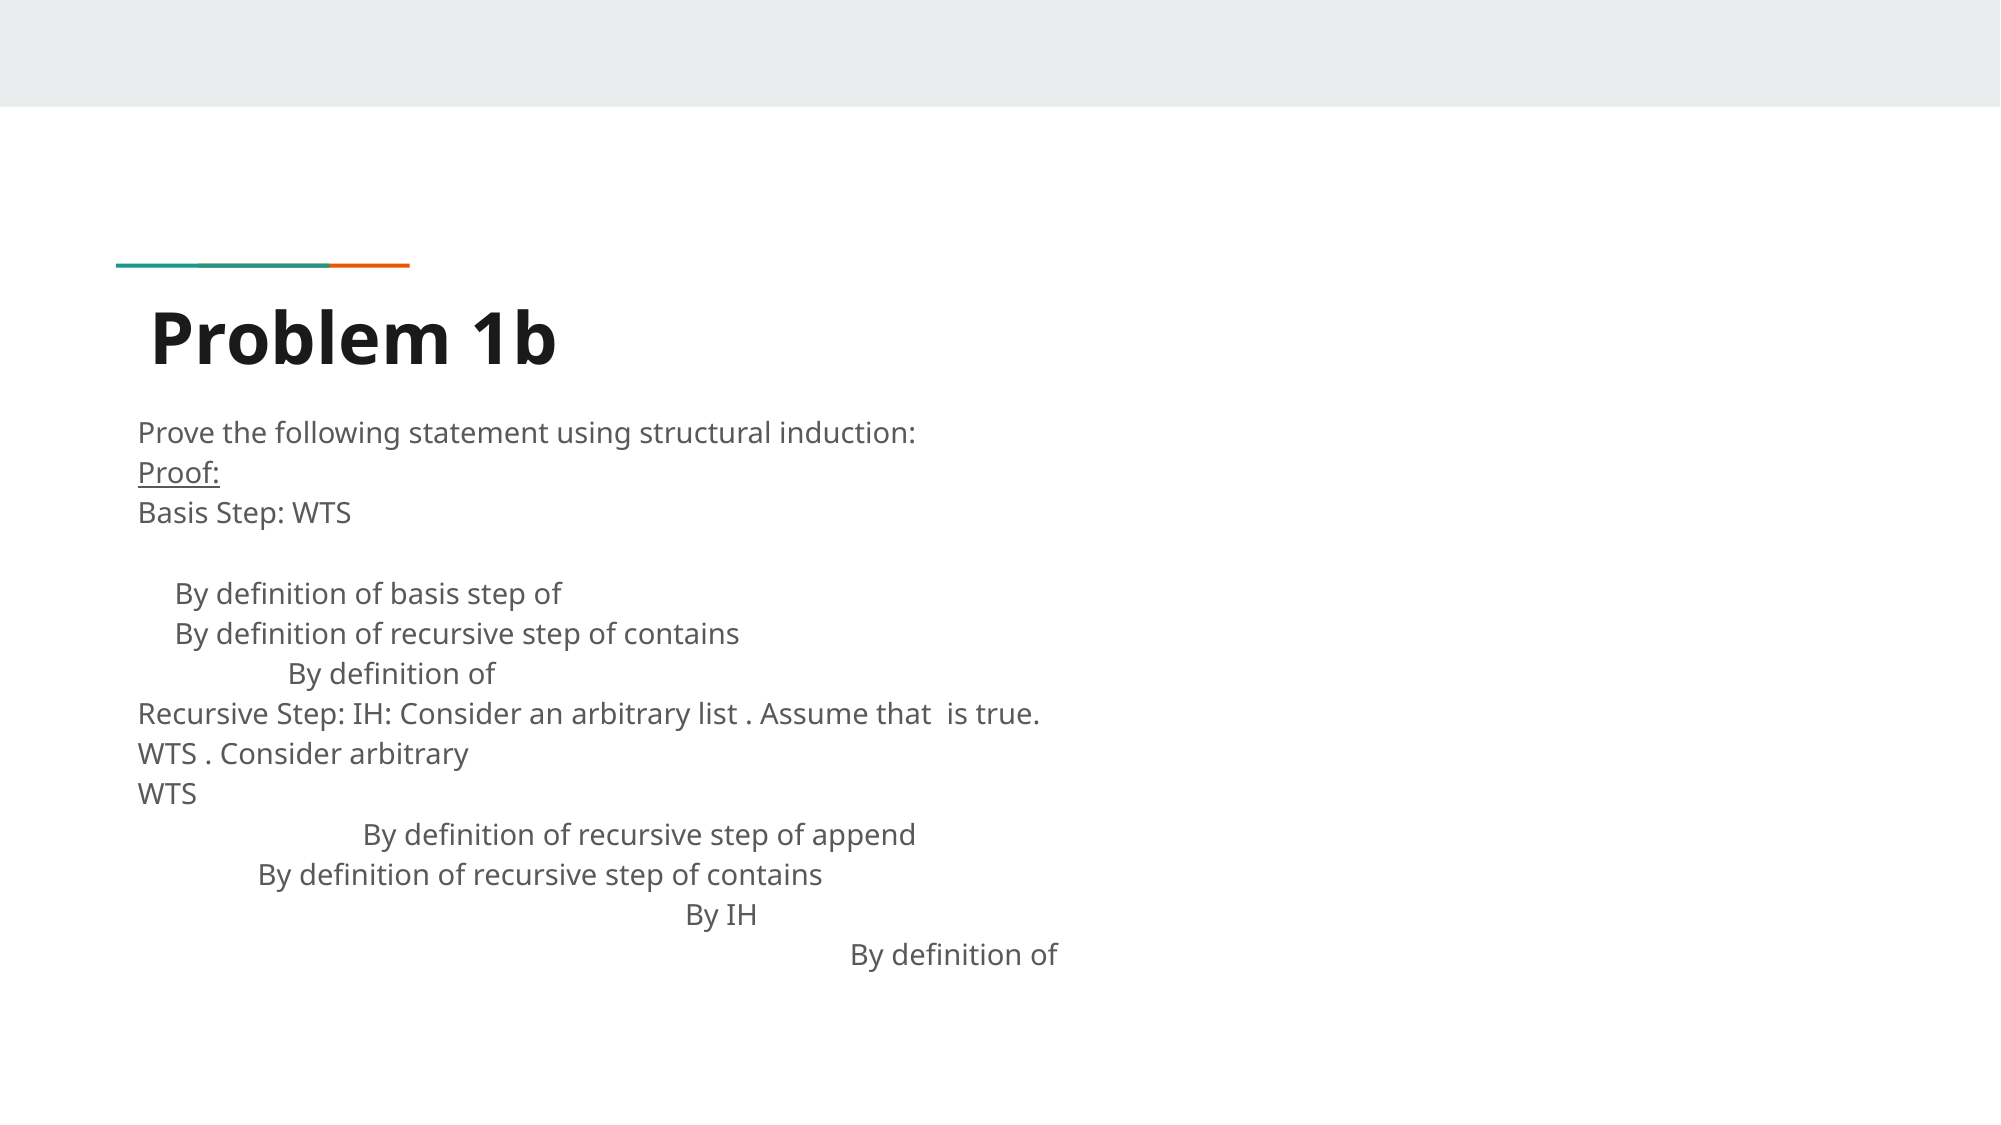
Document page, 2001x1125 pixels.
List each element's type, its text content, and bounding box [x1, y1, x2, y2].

title Problem 1b [134, 277, 1817, 395]
